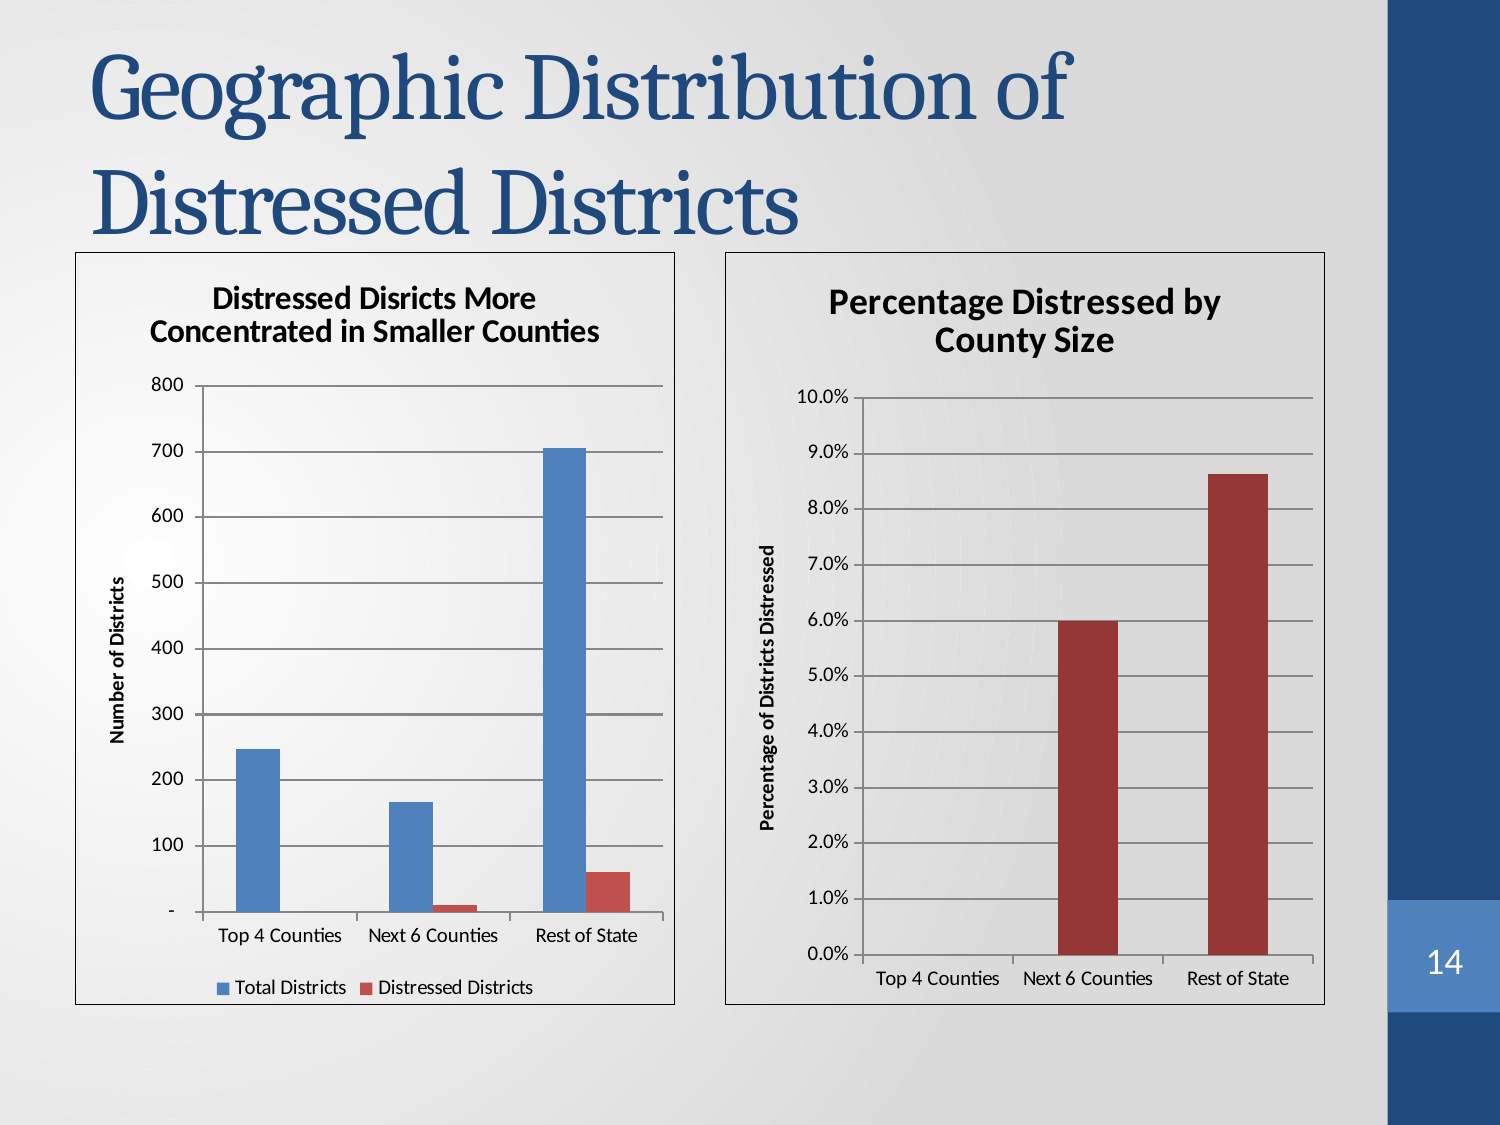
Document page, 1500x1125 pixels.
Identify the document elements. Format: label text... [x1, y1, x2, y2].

chart [74, 251, 676, 1006]
chart [724, 251, 1326, 1006]
slide_number 14 [1397, 925, 1492, 994]
title Geographic Distribution of Distressed Districts [75, 45, 1325, 233]
